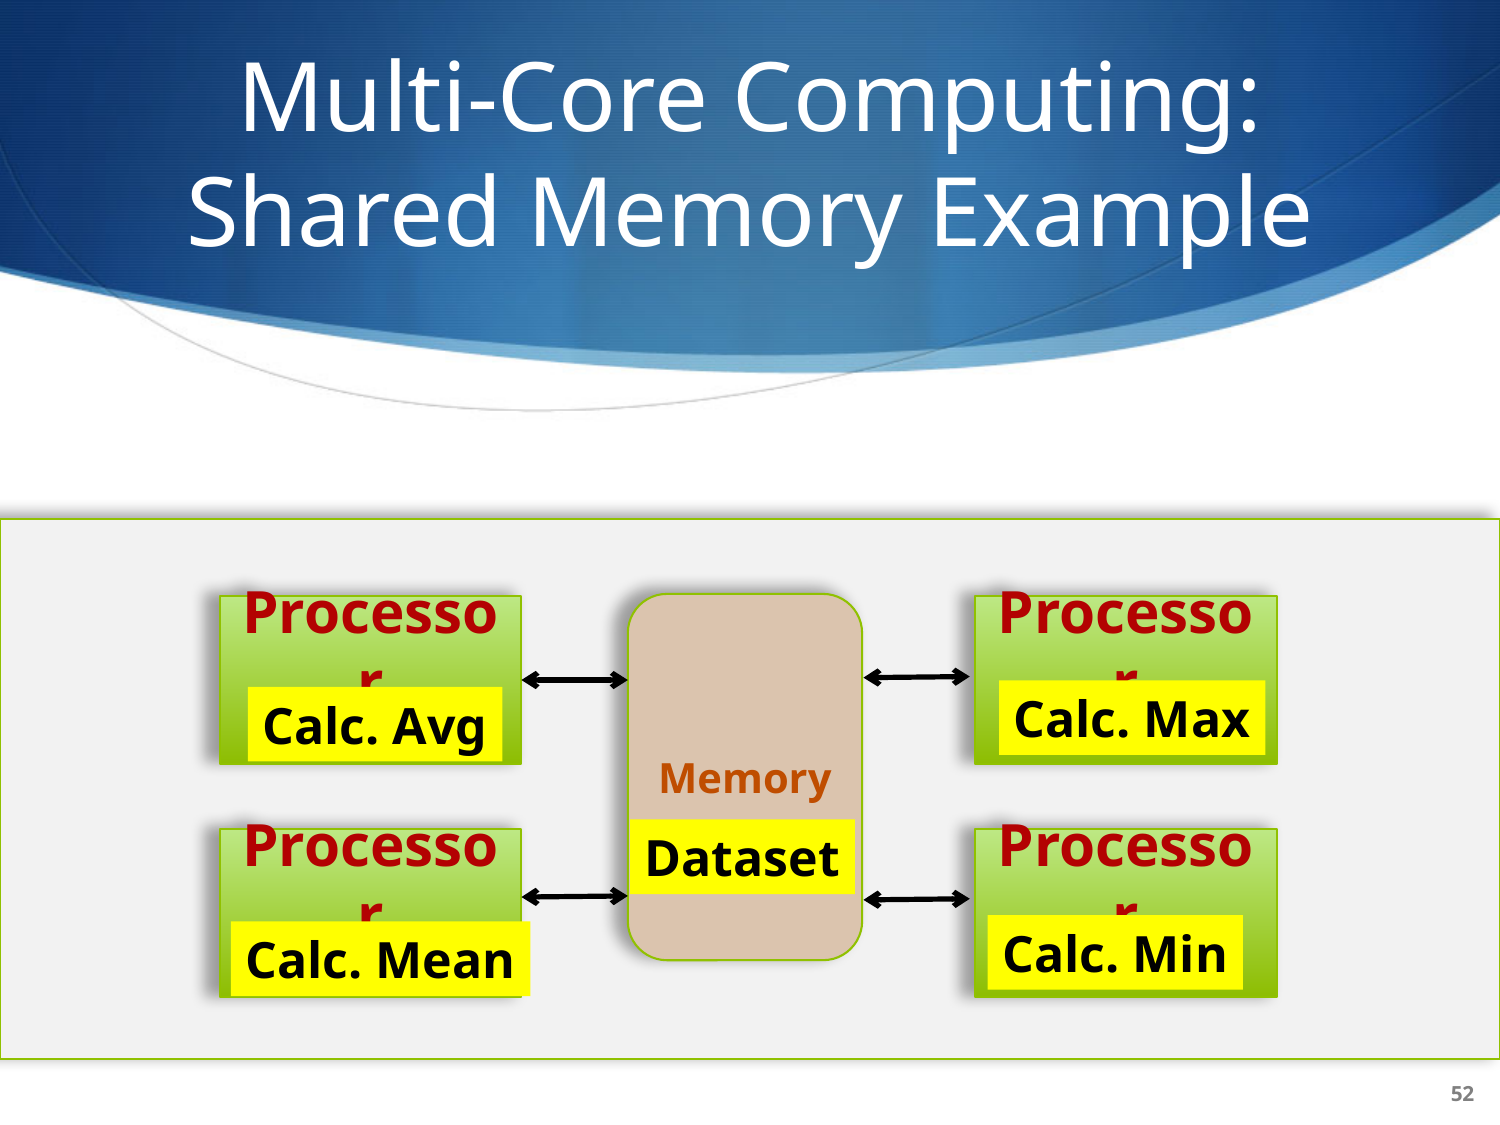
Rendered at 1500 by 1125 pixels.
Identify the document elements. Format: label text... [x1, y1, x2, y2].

text_box Processor [219, 828, 522, 998]
text_box Processor [974, 595, 1278, 765]
slide_number 52 [1425, 1065, 1500, 1125]
picture [0, 0, 1500, 518]
text_box Calc. Mean [230, 921, 531, 997]
text_box Dataset [630, 819, 855, 895]
text_box [0, 518, 1500, 1060]
text_box Processor [974, 828, 1278, 998]
picture [0, 1060, 1500, 1125]
text_box Memory [626, 592, 864, 962]
text_box Calc. Min [987, 915, 1243, 990]
text_box Calc. Max [999, 680, 1266, 755]
text_box Processor [219, 595, 522, 765]
text_box Calc. Avg [247, 686, 503, 762]
title Multi-Core Computing: Shared Memory Example [75, 56, 1425, 245]
